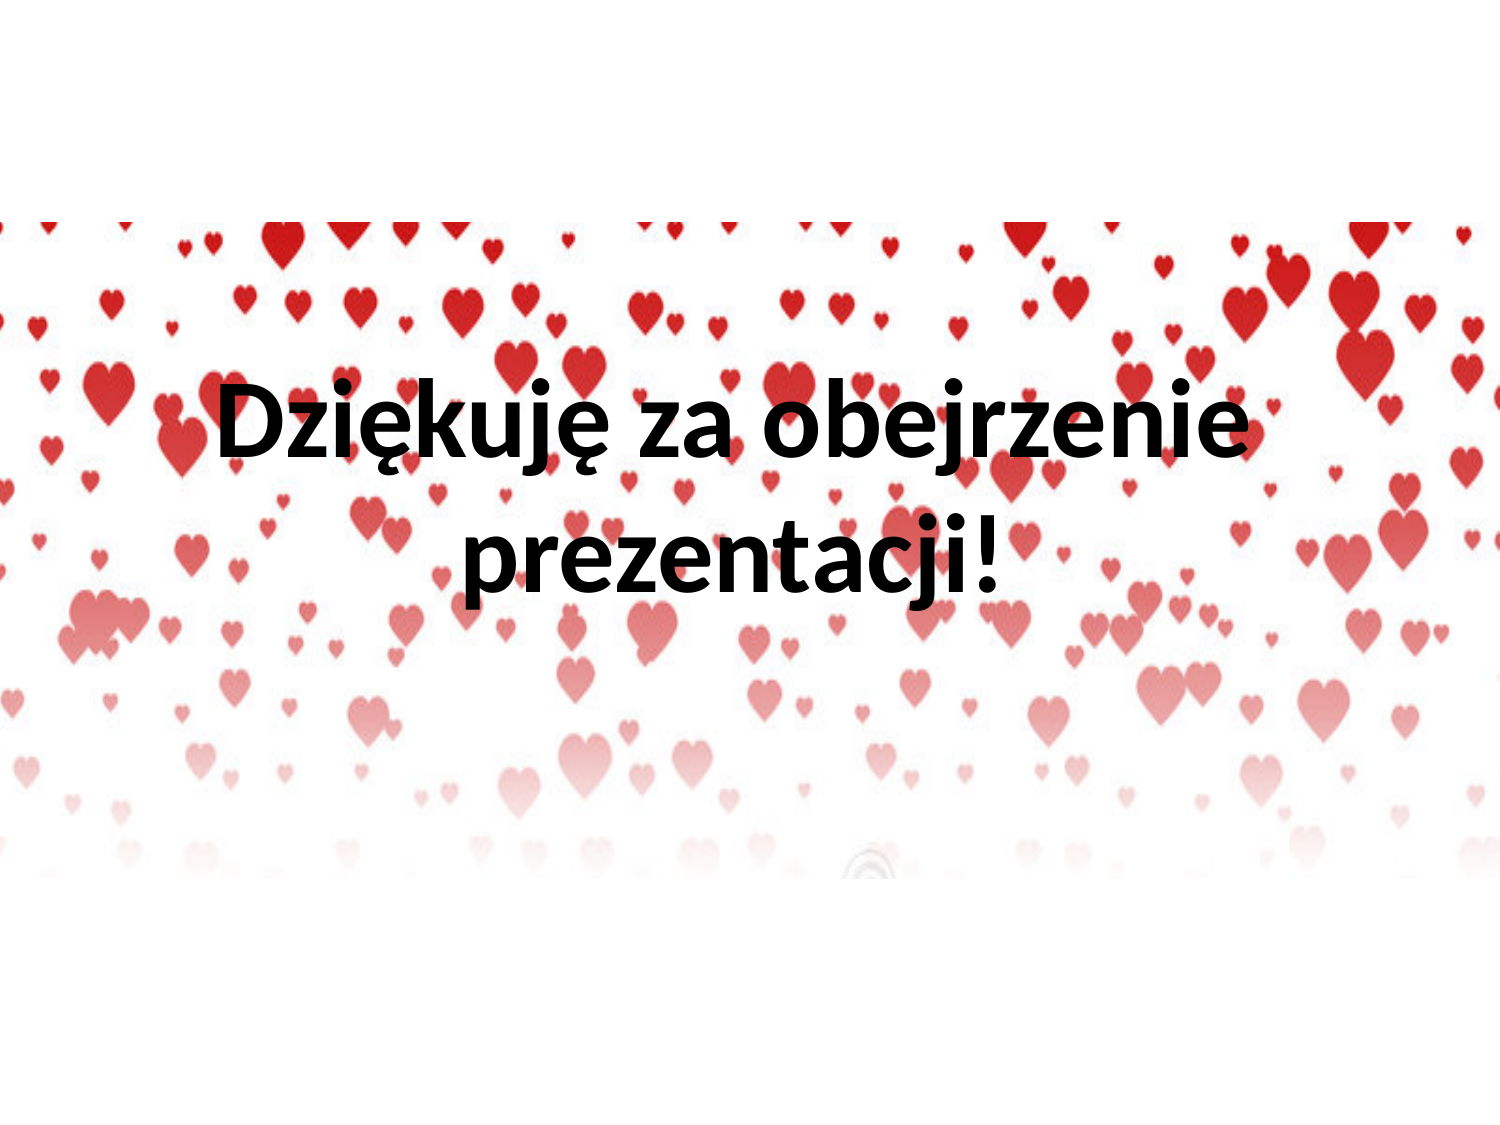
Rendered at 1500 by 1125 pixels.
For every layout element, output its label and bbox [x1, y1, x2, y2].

picture [0, 222, 1500, 880]
